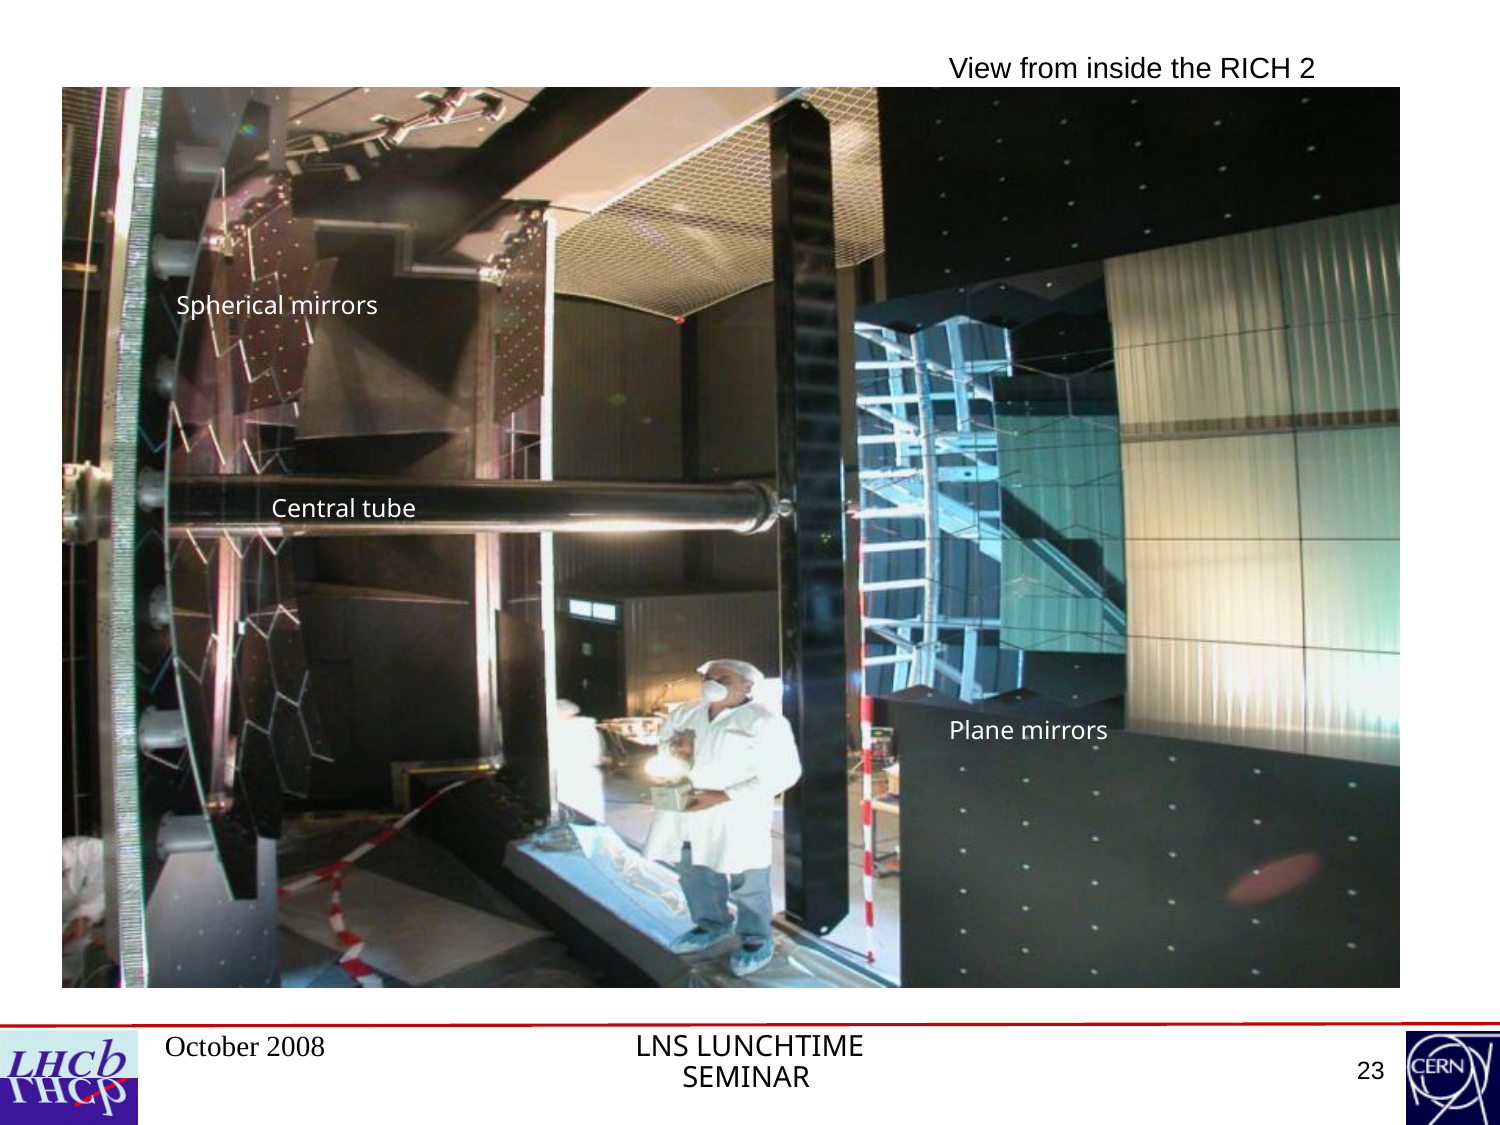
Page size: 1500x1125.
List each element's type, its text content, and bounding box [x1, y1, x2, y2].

picture [1406, 1031, 1500, 1125]
picture [62, 87, 1401, 988]
picture [0, 1030, 138, 1125]
text_box 23 [1049, 1046, 1400, 1125]
text_box View from inside the RICH 2 [933, 41, 1331, 85]
